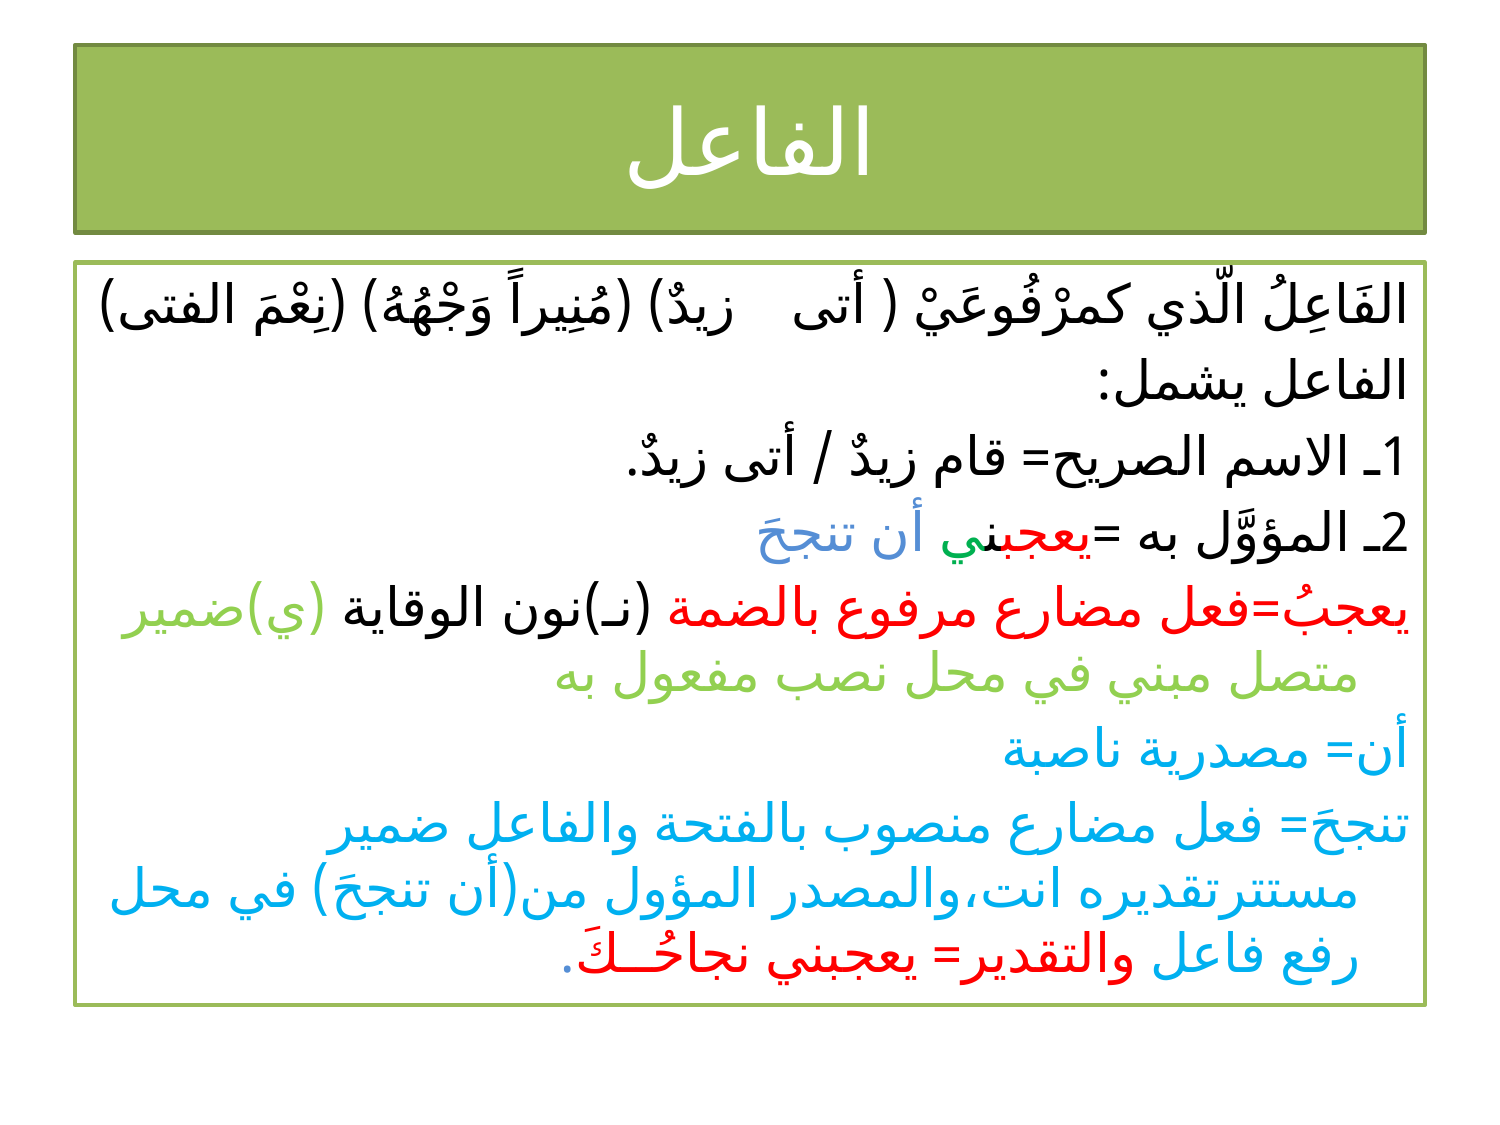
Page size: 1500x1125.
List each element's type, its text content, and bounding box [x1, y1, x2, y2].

title الفاعل [73, 43, 1427, 235]
list الفَاعِلُ الّذي كمرْفُوعَيْ ( أتى زيدٌ) (مُنِيراً وَجْهُهُ) (نِعْمَ الفتى) الفاعل يشمل: 1ـ الاسم الصريح= قام زيدٌ / أتى زيدٌ. 2ـ المؤوَّل به =يعجبني أن تنجحَ يعجبُ=فعل مضارع مرفوع بالضمة (نـ)نون الوقاية (ي)ضمير متصل مبني في محل نصب مفعول به أن= مصدرية ناصبة تنجحَ= فعل مضارع منصوب بالفتحة والفاعل ضمير مستترتقديره انت،والمصدر المؤول من(أن تنجحَ) في محل رفع فاعل والتقدير= يعجبني نجاحُــكَ. [73, 260, 1427, 1007]
